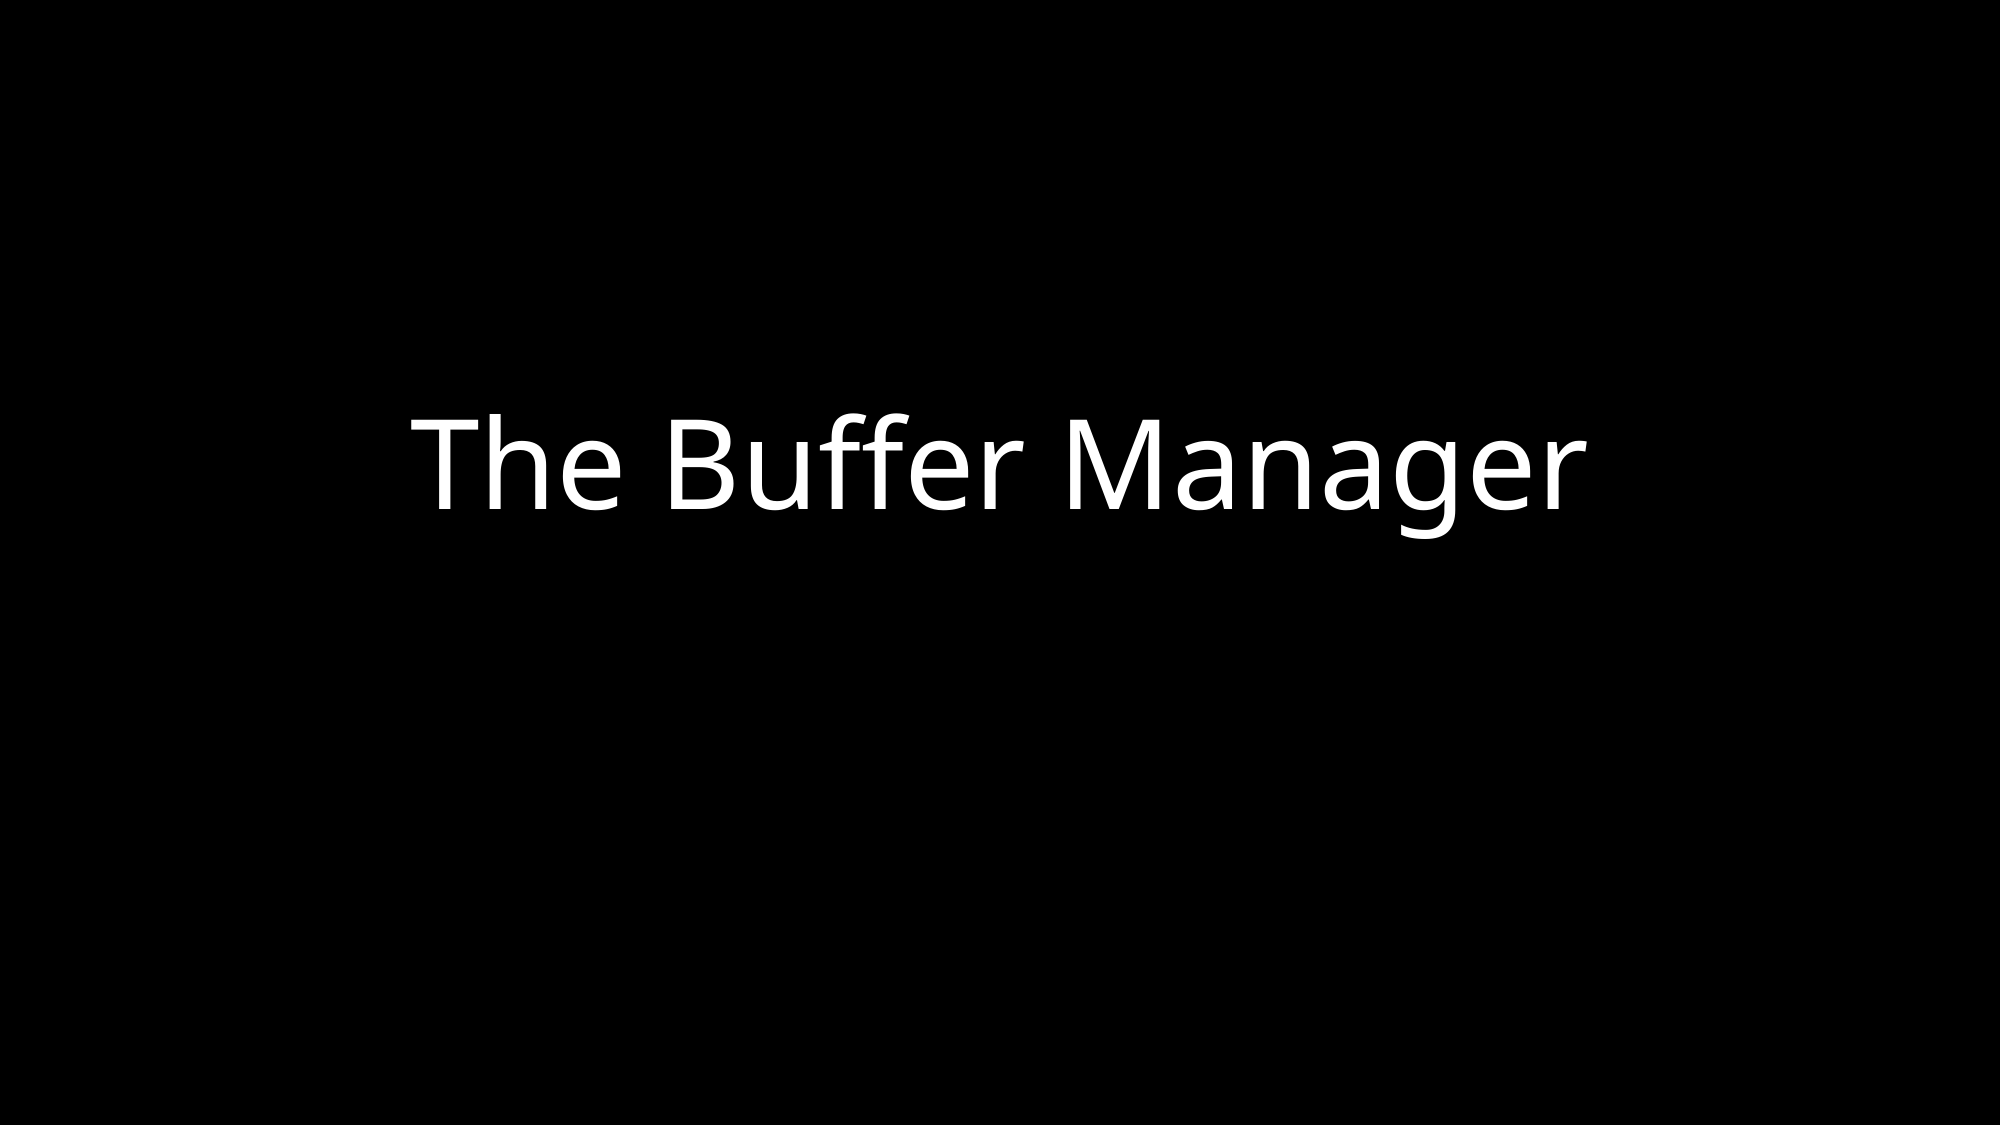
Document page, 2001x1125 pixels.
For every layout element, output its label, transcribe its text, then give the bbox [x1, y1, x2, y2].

title The Buffer Manager [0, 332, 2000, 586]
